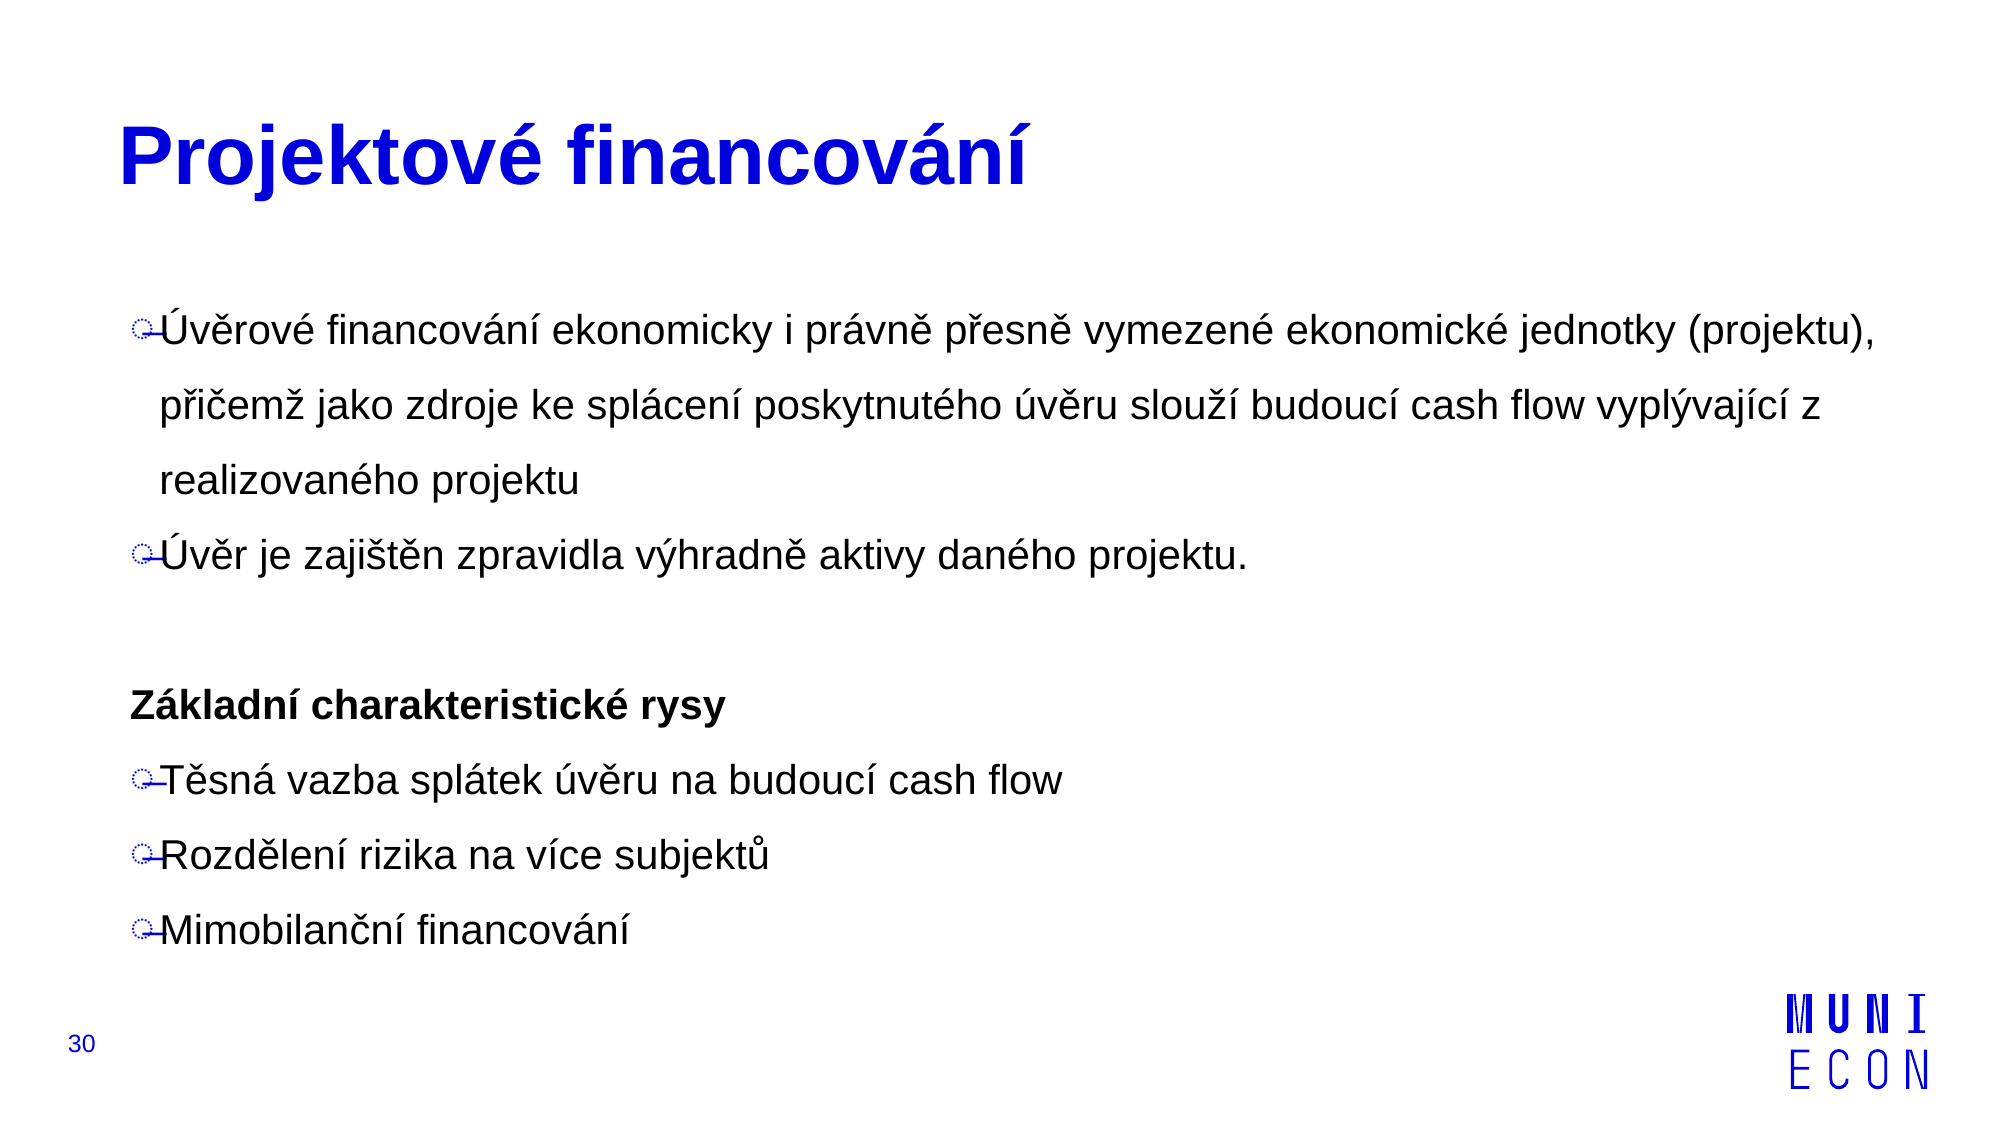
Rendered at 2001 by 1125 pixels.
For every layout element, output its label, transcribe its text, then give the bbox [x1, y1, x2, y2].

list Úvěrové financování ekonomicky i právně přesně vymezené ekonomické jednotky (projektu), přičemž jako zdroje ke splácení poskytnutého úvěru slouží budoucí cash flow vyplývající z realizovaného projektu Úvěr je zajištěn zpravidla výhradně aktivy daného projektu. Základní charakteristické rysy Těsná vazba splátek úvěru na budoucí cash flow Rozdělení rizika na více subjektů Mimobilanční financování [118, 277, 1883, 957]
title Projektové financování [118, 118, 1883, 193]
slide_number 30 [67, 1021, 110, 1063]
